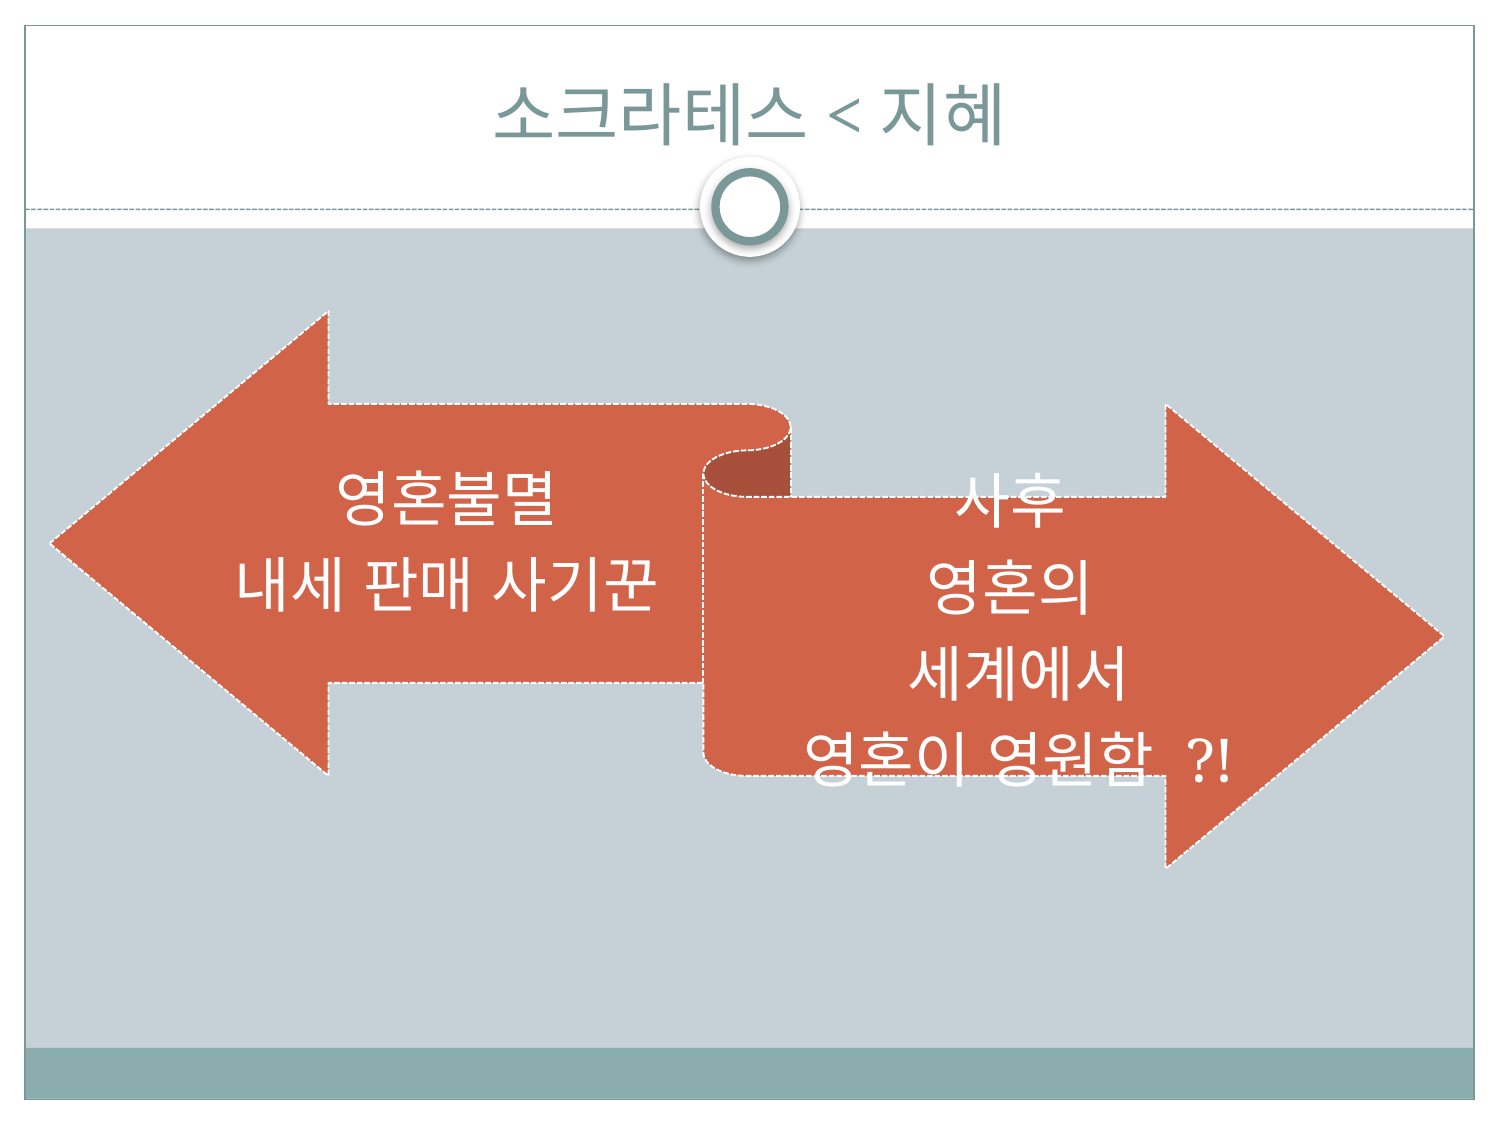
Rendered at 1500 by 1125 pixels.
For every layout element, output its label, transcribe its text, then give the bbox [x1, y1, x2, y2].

title 소크라테스<지혜 [49, 37, 1450, 162]
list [49, 250, 1445, 1001]
